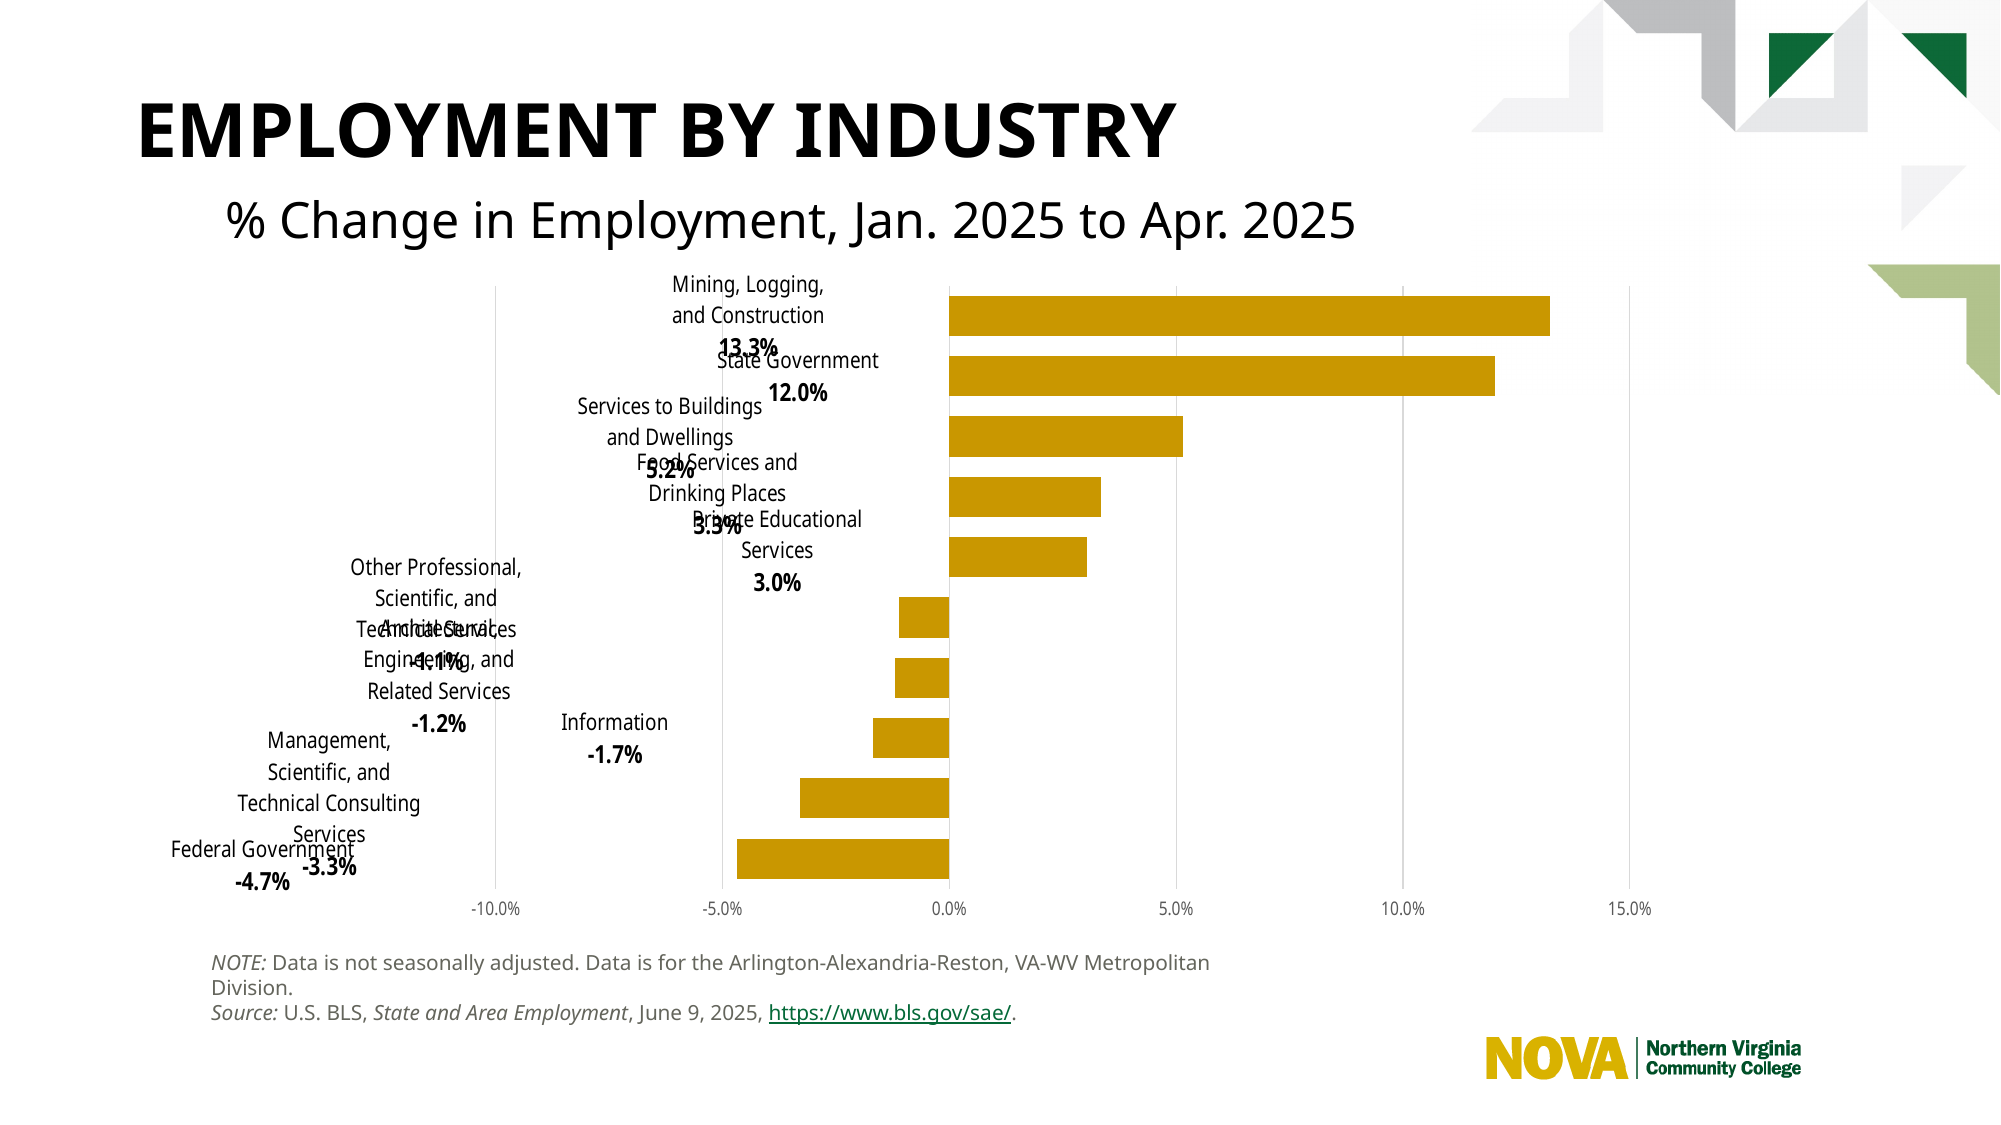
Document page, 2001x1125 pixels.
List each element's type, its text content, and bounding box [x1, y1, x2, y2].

picture [1485, 1036, 1801, 1081]
list % Change in Employment, Jan. 2025 to Apr. 2025 [210, 179, 1859, 256]
chart [170, 255, 1688, 943]
text_box NOTE: Data is not seasonally adjusted. Data is for the Arlington-Alexandria-Reston, VA-WV Metropolitan Division. Source: U.S. BLS, State and Area Employment, June 9, 2025, https://www.bls.gov/sae/. [196, 952, 1243, 1036]
title Employment by industry [120, 75, 1710, 180]
picture [1471, 0, 2000, 395]
